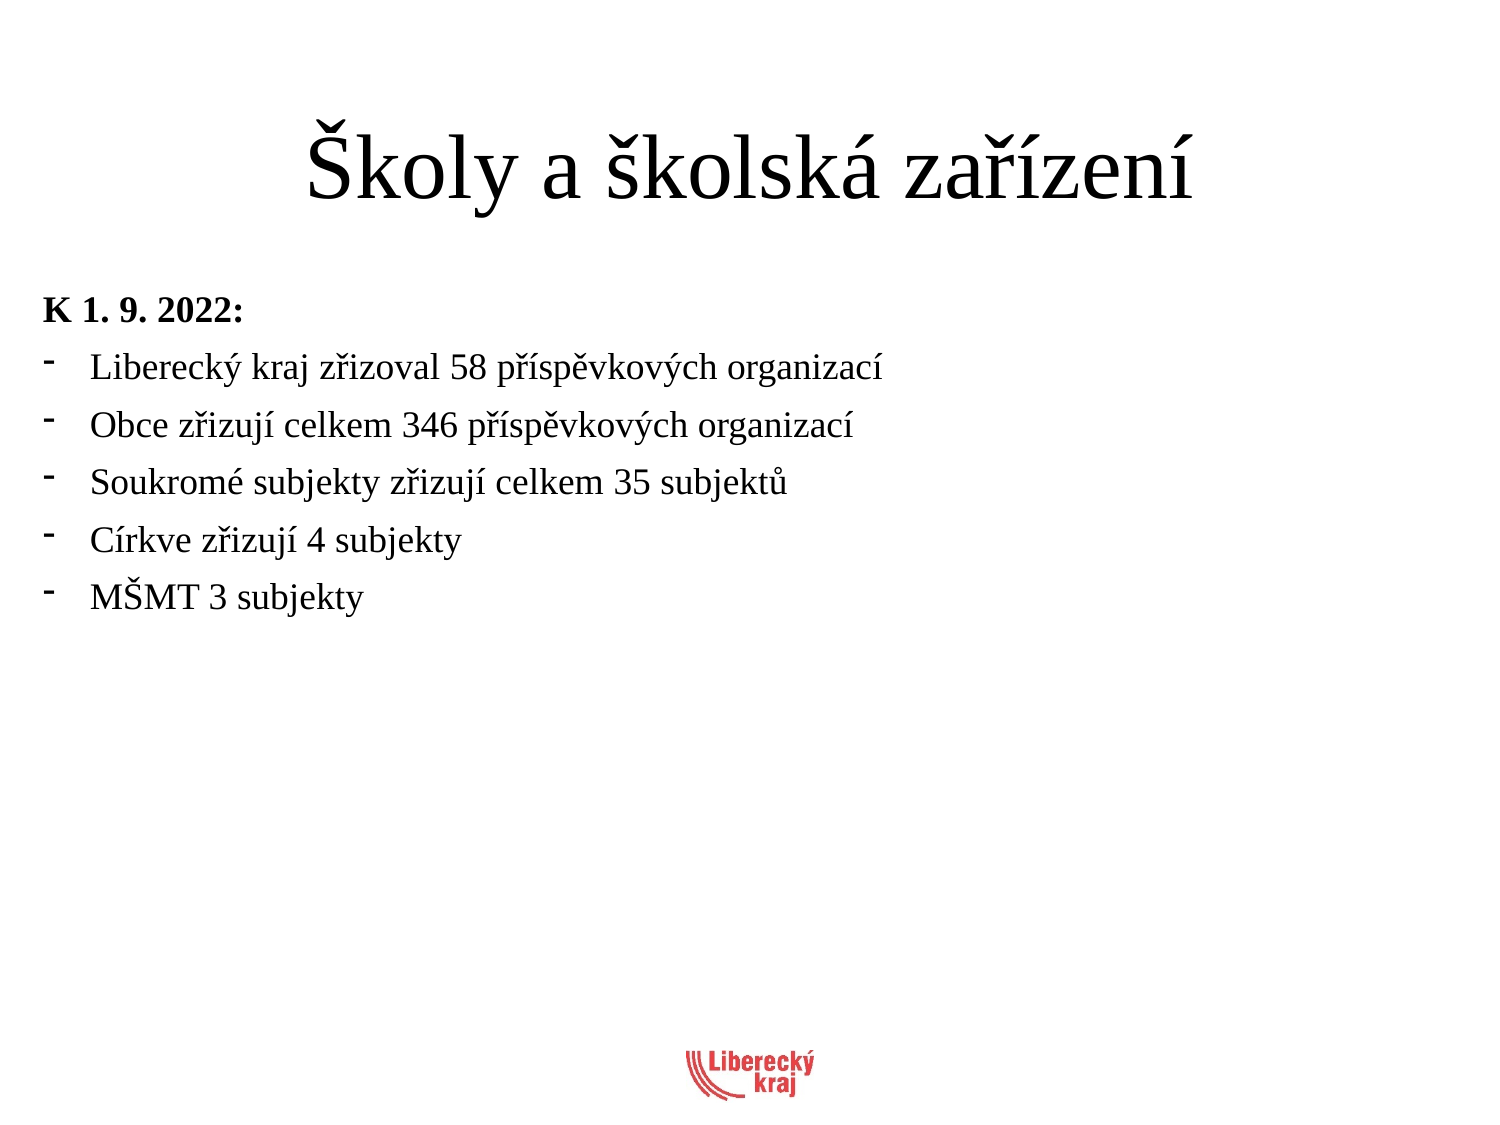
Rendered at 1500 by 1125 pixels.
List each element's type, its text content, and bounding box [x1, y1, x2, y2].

title Školy a školská zařízení [103, 59, 1397, 277]
text_box K 1. 9. 2022: Liberecký kraj zřizoval 58 příspěvkových organizací Obce zřizují celkem 346 příspěvkových organizací Soukromé subjekty zřizují celkem 35 subjektů Církve zřizují 4 subjekty MŠMT 3 subjekty [28, 277, 1487, 855]
picture [686, 1050, 814, 1103]
